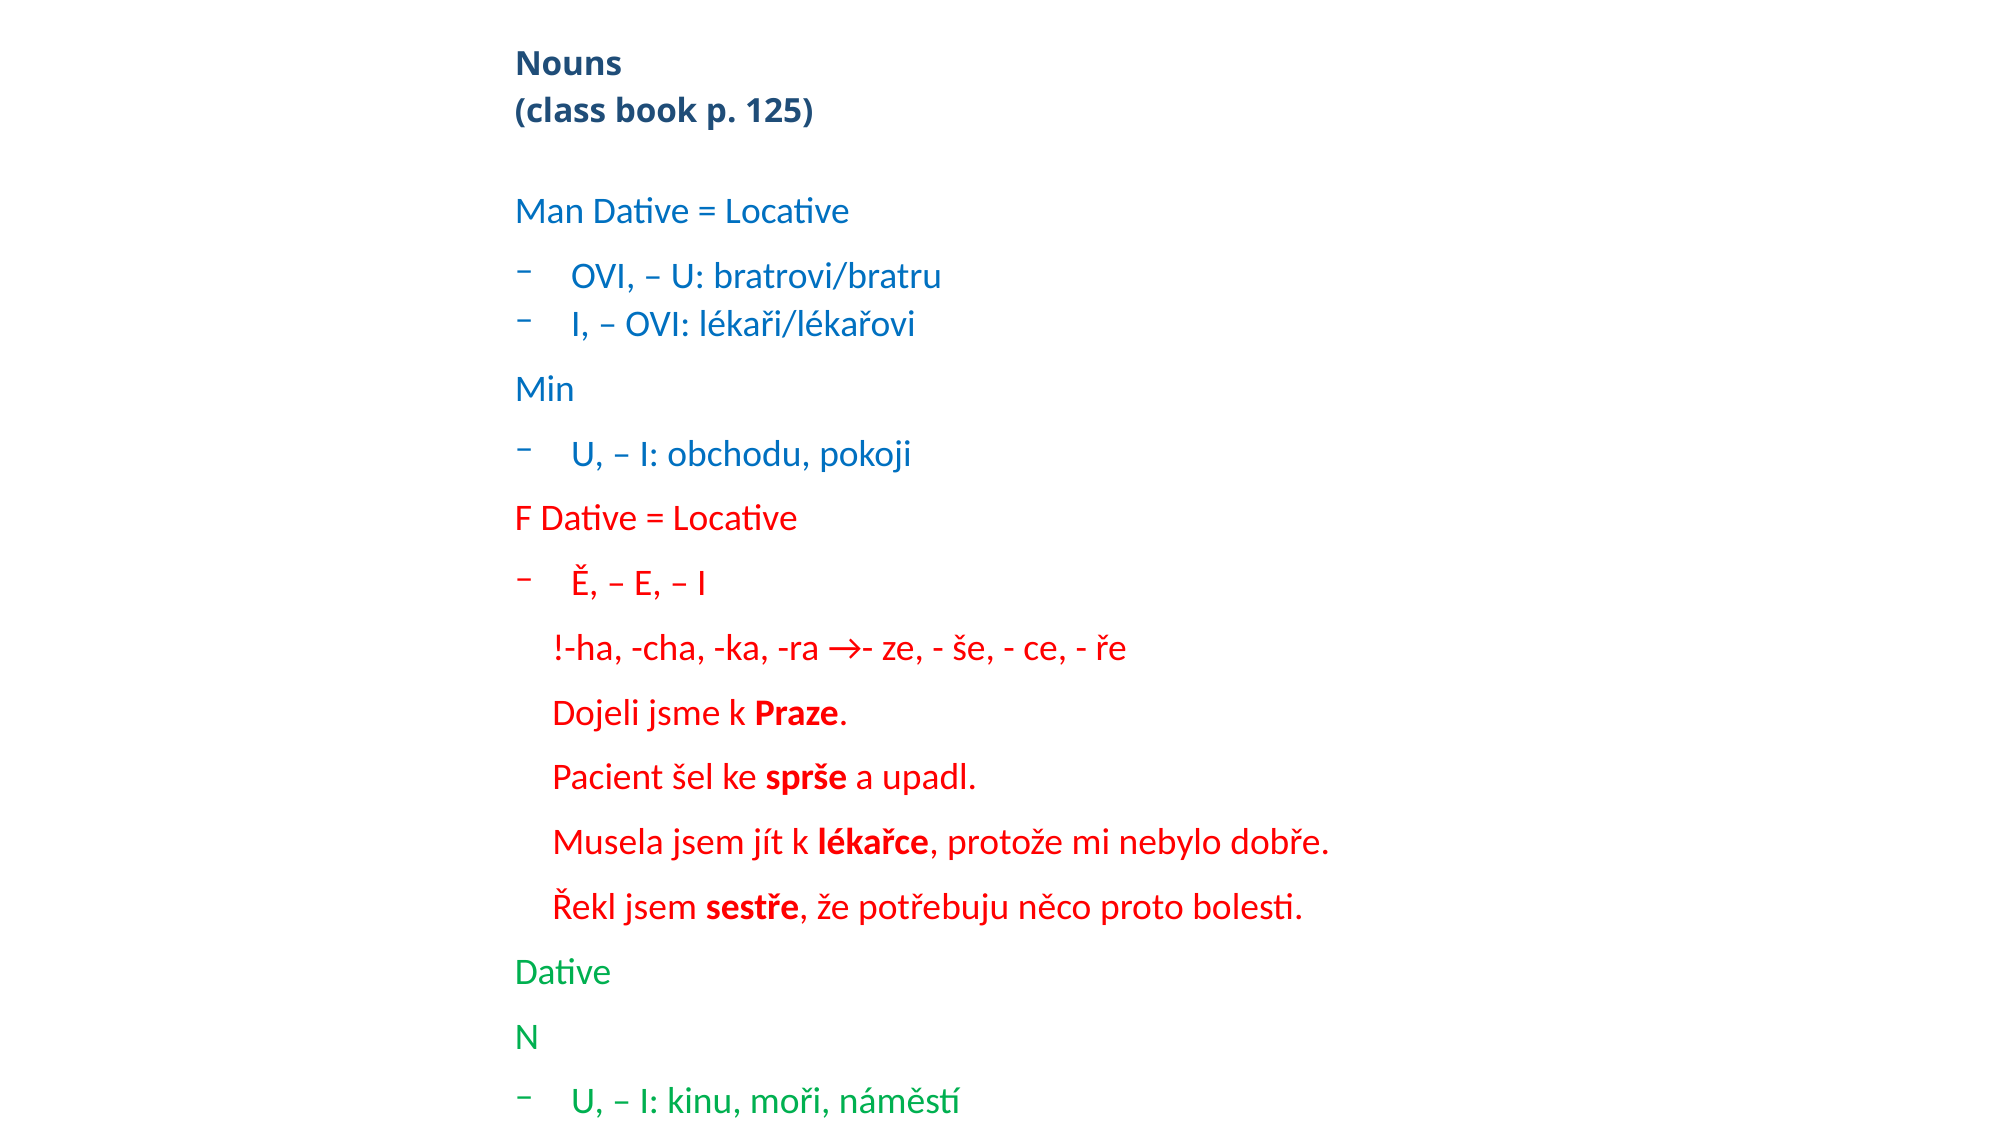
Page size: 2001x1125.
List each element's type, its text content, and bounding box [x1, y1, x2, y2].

text_box Nouns (class book p. 125) Man Dative = Locative OVI, – U: bratrovi/bratru I, – OVI: lékaři/lékařovi Min U, – I: obchodu, pokoji F Dative = Locative Ě, – E, – I !-ha, -cha, -ka, -ra →- ze, - še, - ce, - ře Dojeli jsme k Praze. Pacient šel ke sprše a upadl. Musela jsem jít k lékařce, protože mi nebylo dobře. Řekl jsem sestře, že potřebuju něco proto bolesti. Dative N U, – I: kinu, moři, náměstí [500, 32, 1500, 1125]
